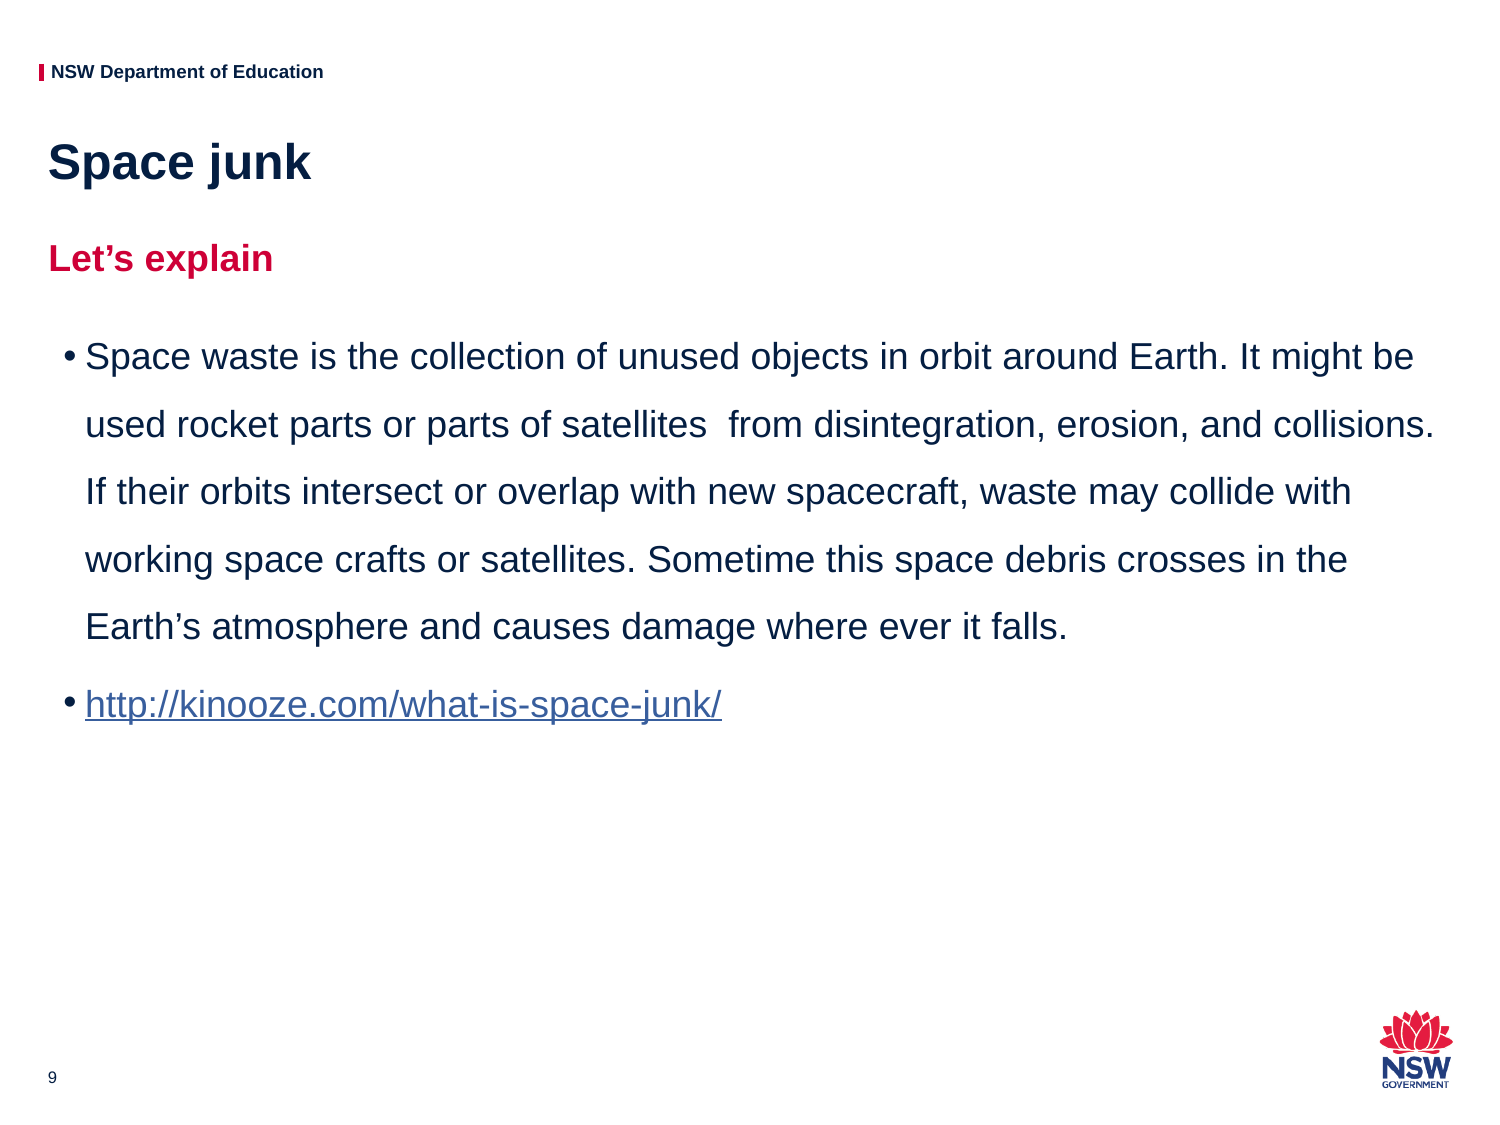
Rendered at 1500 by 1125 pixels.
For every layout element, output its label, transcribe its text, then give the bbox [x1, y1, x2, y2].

list Space waste is the collection of unused objects in orbit around Earth. It might be used rocket parts or parts of satellites from disintegration, erosion, and collisions. If their orbits intersect or overlap with new spacecraft, waste may collide with working space crafts or satellites. Sometime this space debris crosses in the Earth’s atmosphere and causes damage where ever it falls. http://kinooze.com/what-is-space-junk/ [48, 302, 1464, 998]
title Space junk [47, 122, 1463, 205]
list Let’s explain [48, 204, 1464, 274]
picture [1375, 1004, 1457, 1093]
footer 9 [47, 1026, 99, 1087]
